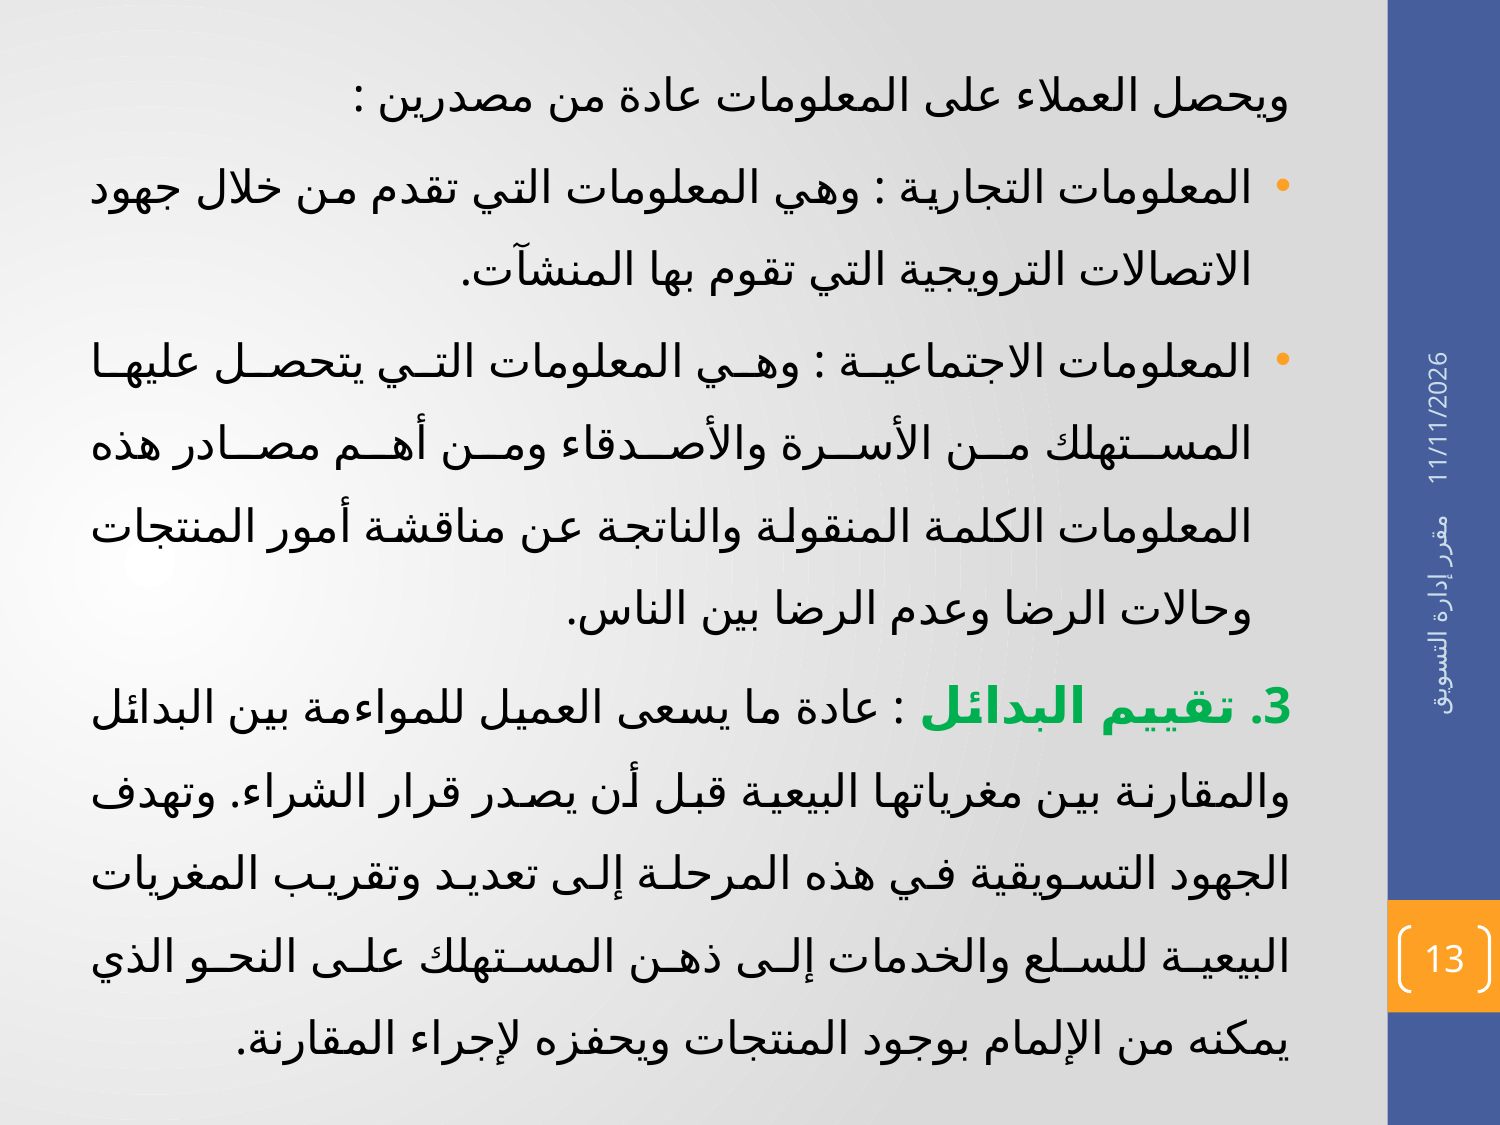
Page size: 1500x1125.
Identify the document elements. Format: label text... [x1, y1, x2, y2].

footer مقرر إدارة التسويق [1408, 500, 1469, 889]
slide_number 13 [1397, 925, 1492, 994]
list ويحصل العملاء على المعلومات عادة من مصدرين : المعلومات التجارية : وهي المعلومات التي تقدم من خلال جهود الاتصالات الترويجية التي تقوم بها المنشآت. المعلومات الاجتماعية : وهي المعلومات التي يتحصل عليها المستهلك من الأسرة والأصدقاء ومن أهم مصادر هذه المعلومات الكلمة المنقولة والناتجة عن مناقشة أمور المنتجات وحالات الرضا وعدم الرضا بين الناس. 3. تقييم البدائل : عادة ما يسعى العميل للمواءمة بين البدائل والمقارنة بين مغرياتها البيعية قبل أن يصدر قرار الشراء. وتهدف الجهود التسويقية في هذه المرحلة إلى تعديد وتقريب المغريات البيعية للسلع والخدمات إلى ذهن المستهلك على النحو الذي يمكنه من الإلمام بوجود المنتجات ويحفزه لإجراء المقارنة. [75, 30, 1325, 1050]
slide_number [1408, 100, 1469, 500]
